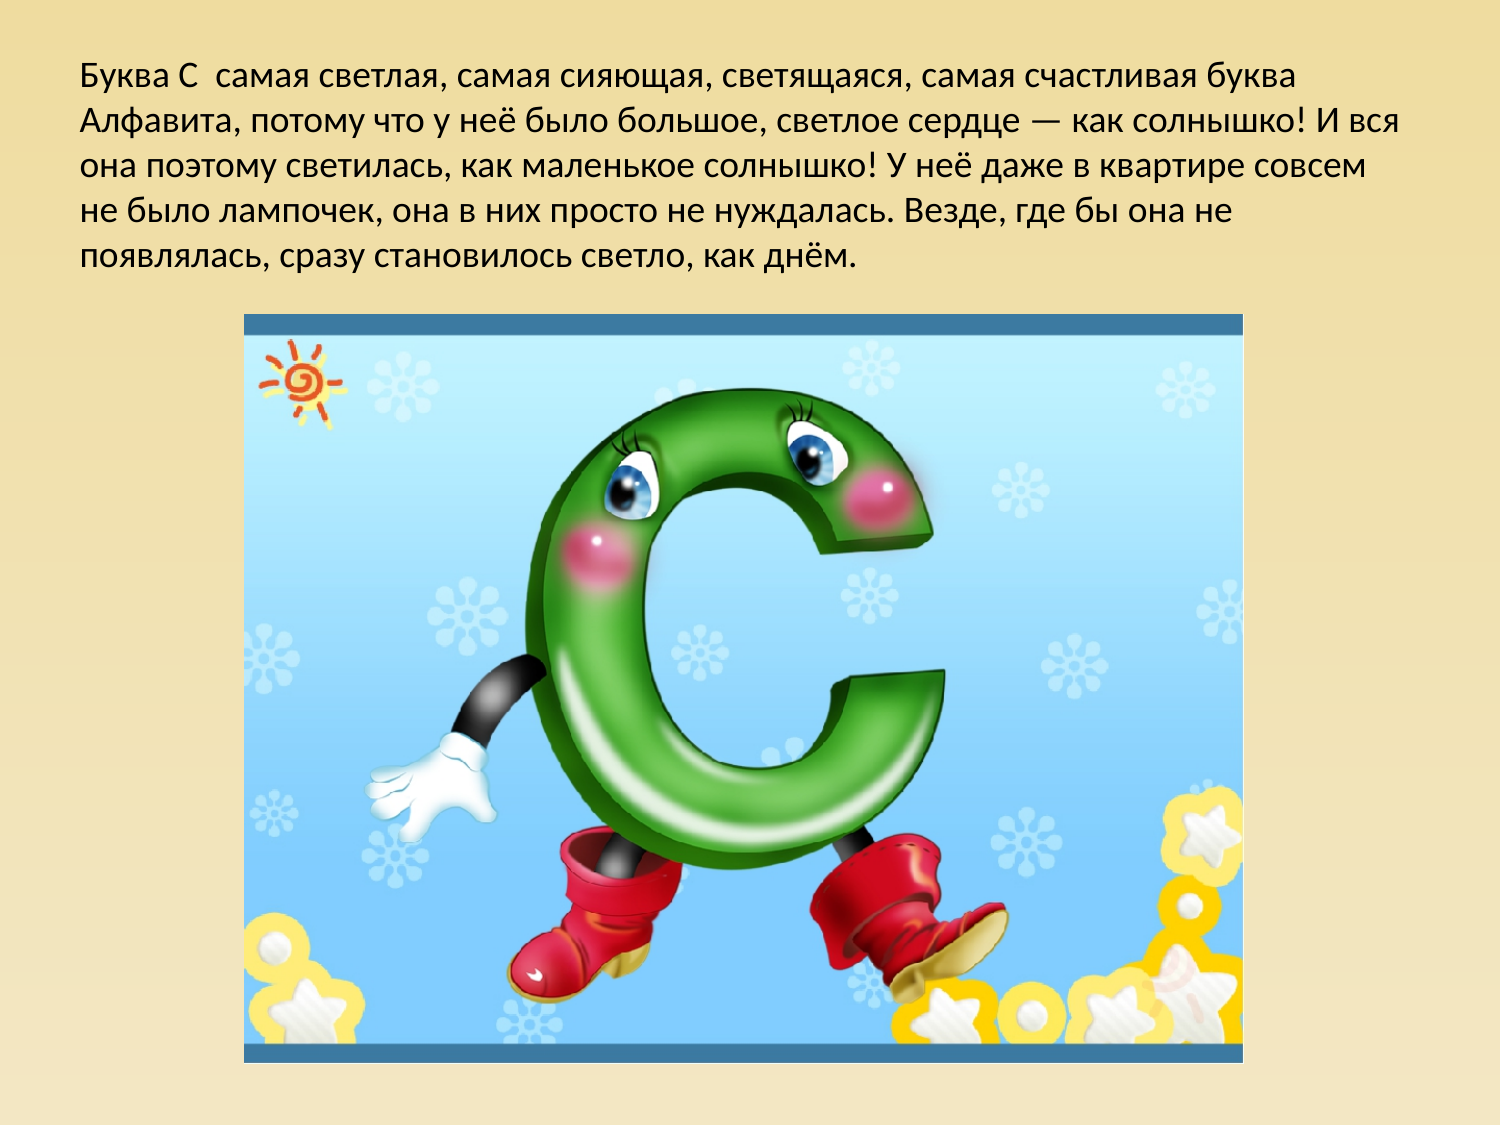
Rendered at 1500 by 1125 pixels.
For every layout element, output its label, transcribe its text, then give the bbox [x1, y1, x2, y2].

picture [244, 314, 1244, 1064]
text_box Буква С самая светлая, самая сияющая, светящаяся, самая счастливая буква Алфавита, потому что у неё было большое, светлое сердце — как солнышко! И вся она поэтому светилась, как маленькое солнышко! У неё даже в квартире совсем не было лампочек, она в них просто не нуждалась. Везде, где бы она не появлялась, сразу становилось светло, как днём. [64, 42, 1424, 283]
